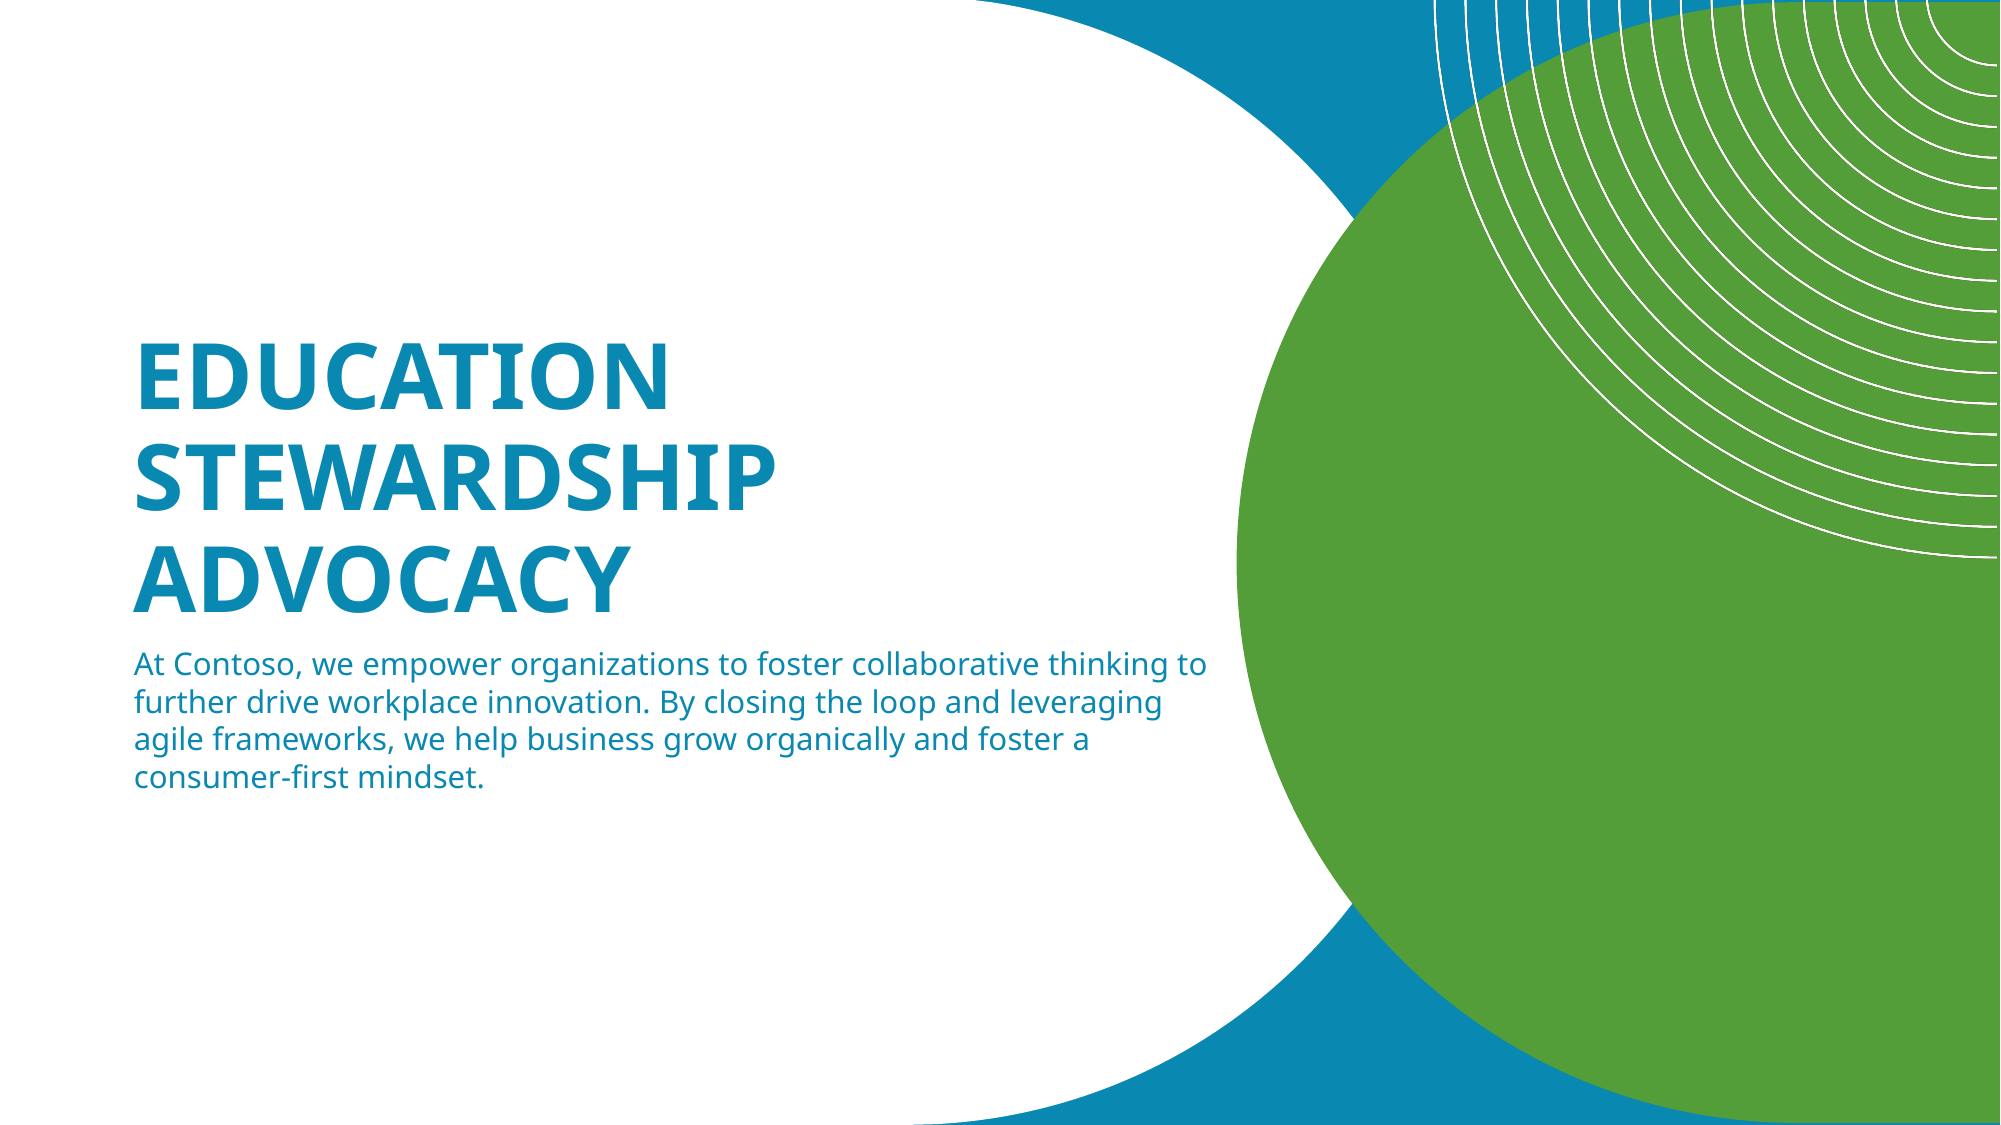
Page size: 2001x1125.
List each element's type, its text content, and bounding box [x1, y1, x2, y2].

picture [1433, 0, 1997, 559]
text_box At Contoso, we empower organizations to foster collaborative thinking to further drive workplace innovation. By closing the loop and leveraging agile frameworks, we help business grow organically and foster a consumer-first mindset. [118, 644, 1229, 1046]
title Education stewardship advocacy [118, 235, 1022, 639]
